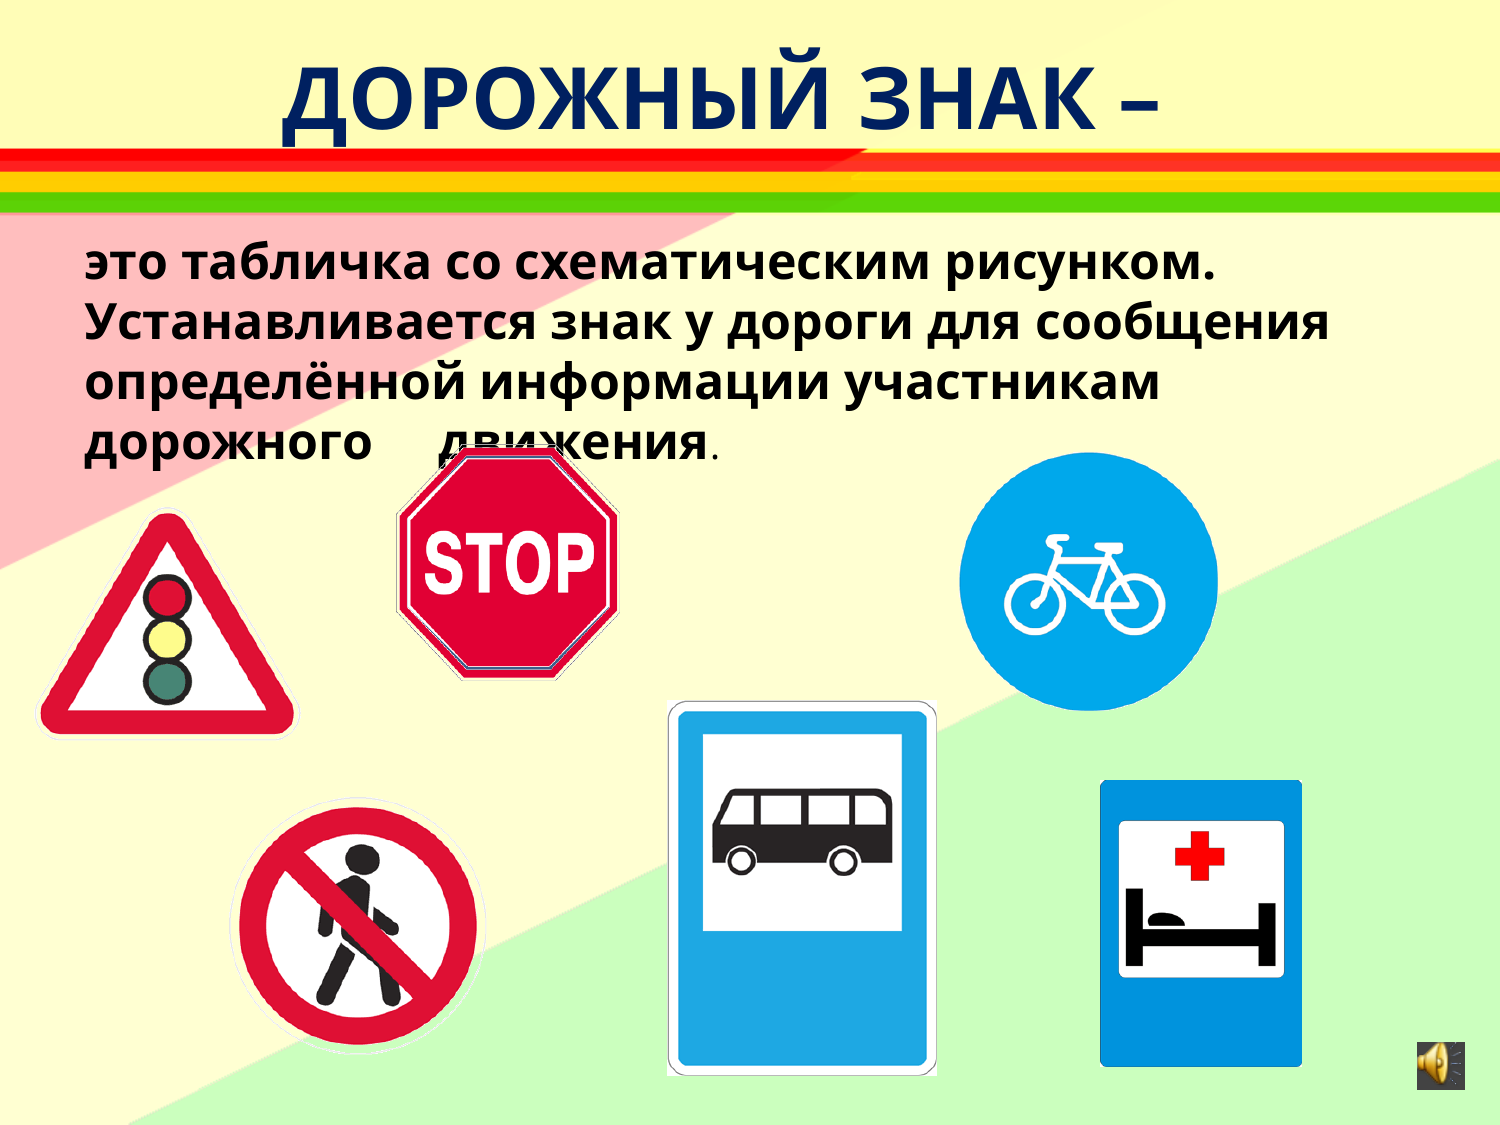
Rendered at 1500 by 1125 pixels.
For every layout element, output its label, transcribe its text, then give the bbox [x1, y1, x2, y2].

title ДОРОЖНЫЙ ЗНАК – [70, 35, 1421, 155]
picture [0, 0, 1500, 1125]
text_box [396, 444, 620, 681]
text_box это табличка со схематическим рисунком. Устанавливается знак у дороги для сообщения определённой информации участникам дорожного движения. [70, 222, 1465, 478]
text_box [228, 796, 487, 1055]
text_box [31, 506, 302, 742]
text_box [959, 452, 1218, 711]
